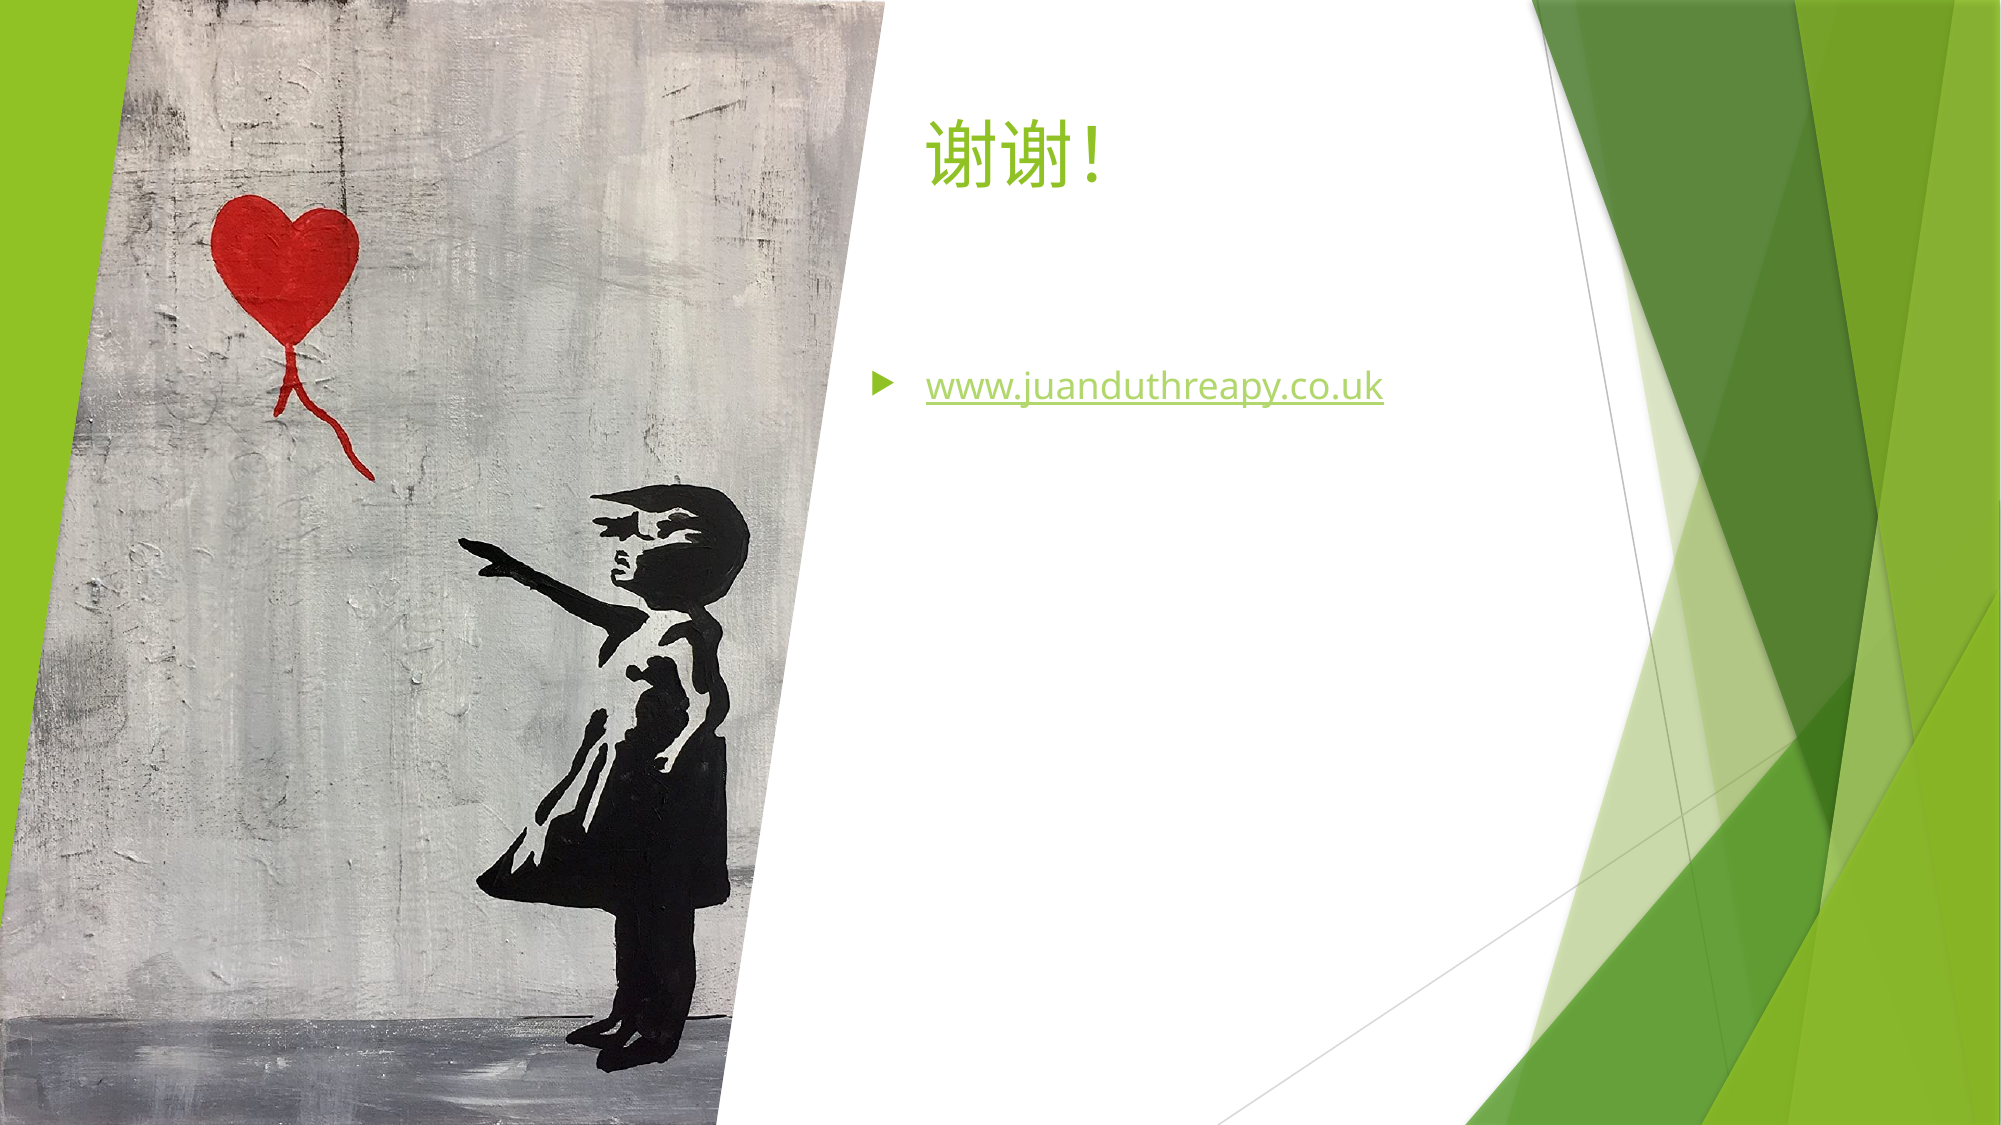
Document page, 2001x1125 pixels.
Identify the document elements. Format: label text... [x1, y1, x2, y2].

title 谢谢！ [908, 99, 1522, 317]
list www.juanduthreapy.co.uk [890, 354, 1522, 992]
picture [0, 0, 886, 1125]
